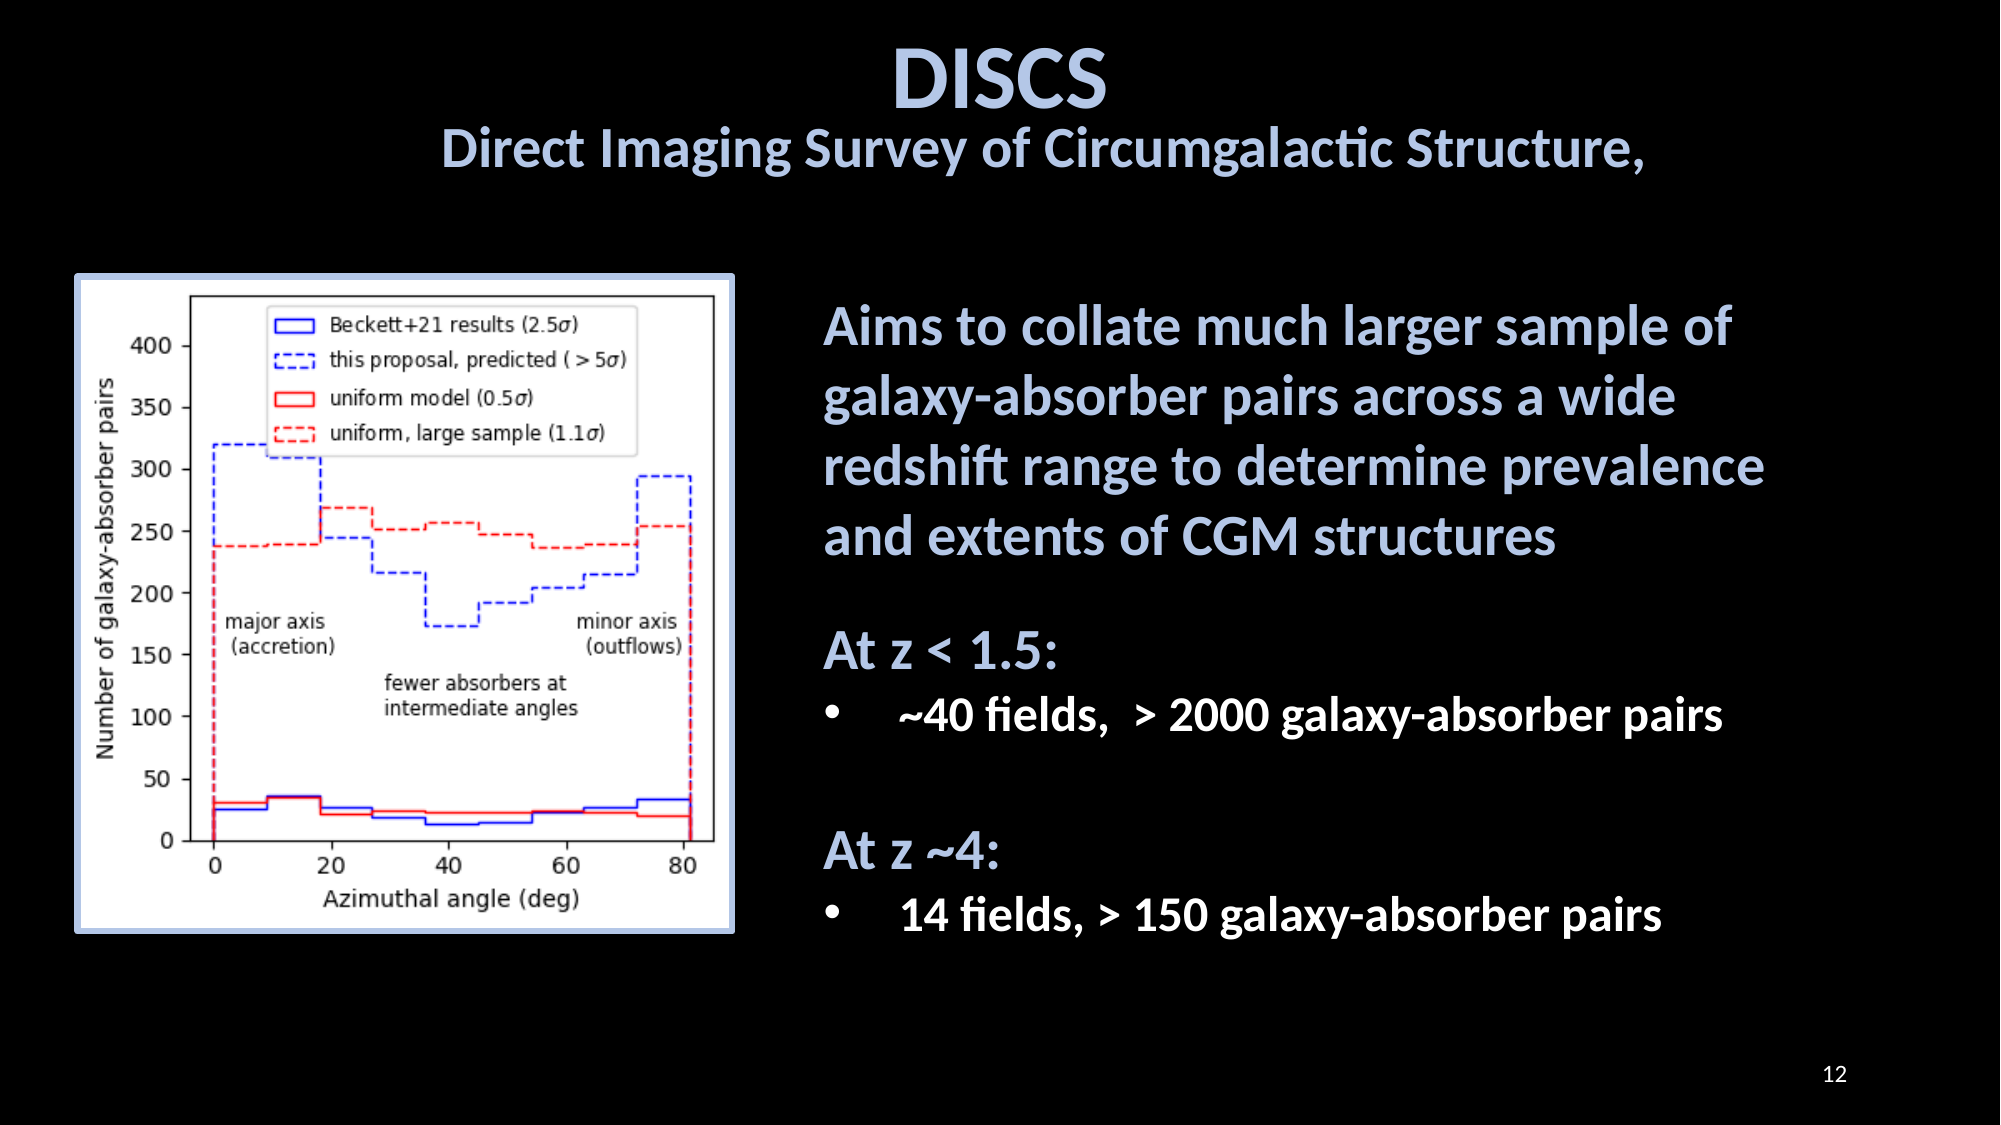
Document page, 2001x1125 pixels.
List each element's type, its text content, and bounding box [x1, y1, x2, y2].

title DISCS [137, 0, 1863, 102]
slide_number 12 [1412, 1042, 1863, 1103]
text_box Aims to collate much larger sample of galaxy-absorber pairs across a wide redshift range to determine prevalence and extents of CGM structures [808, 279, 1821, 603]
text_box At z < 1.5: ~40 fields, > 2000 galaxy-absorber pairs At z ~4: 14 fields, > 150 galaxy-absorber pairs [808, 603, 1821, 1019]
text_box Direct Imaging Survey of Circumgalactic Structure, [135, 102, 1954, 327]
picture [80, 279, 730, 929]
